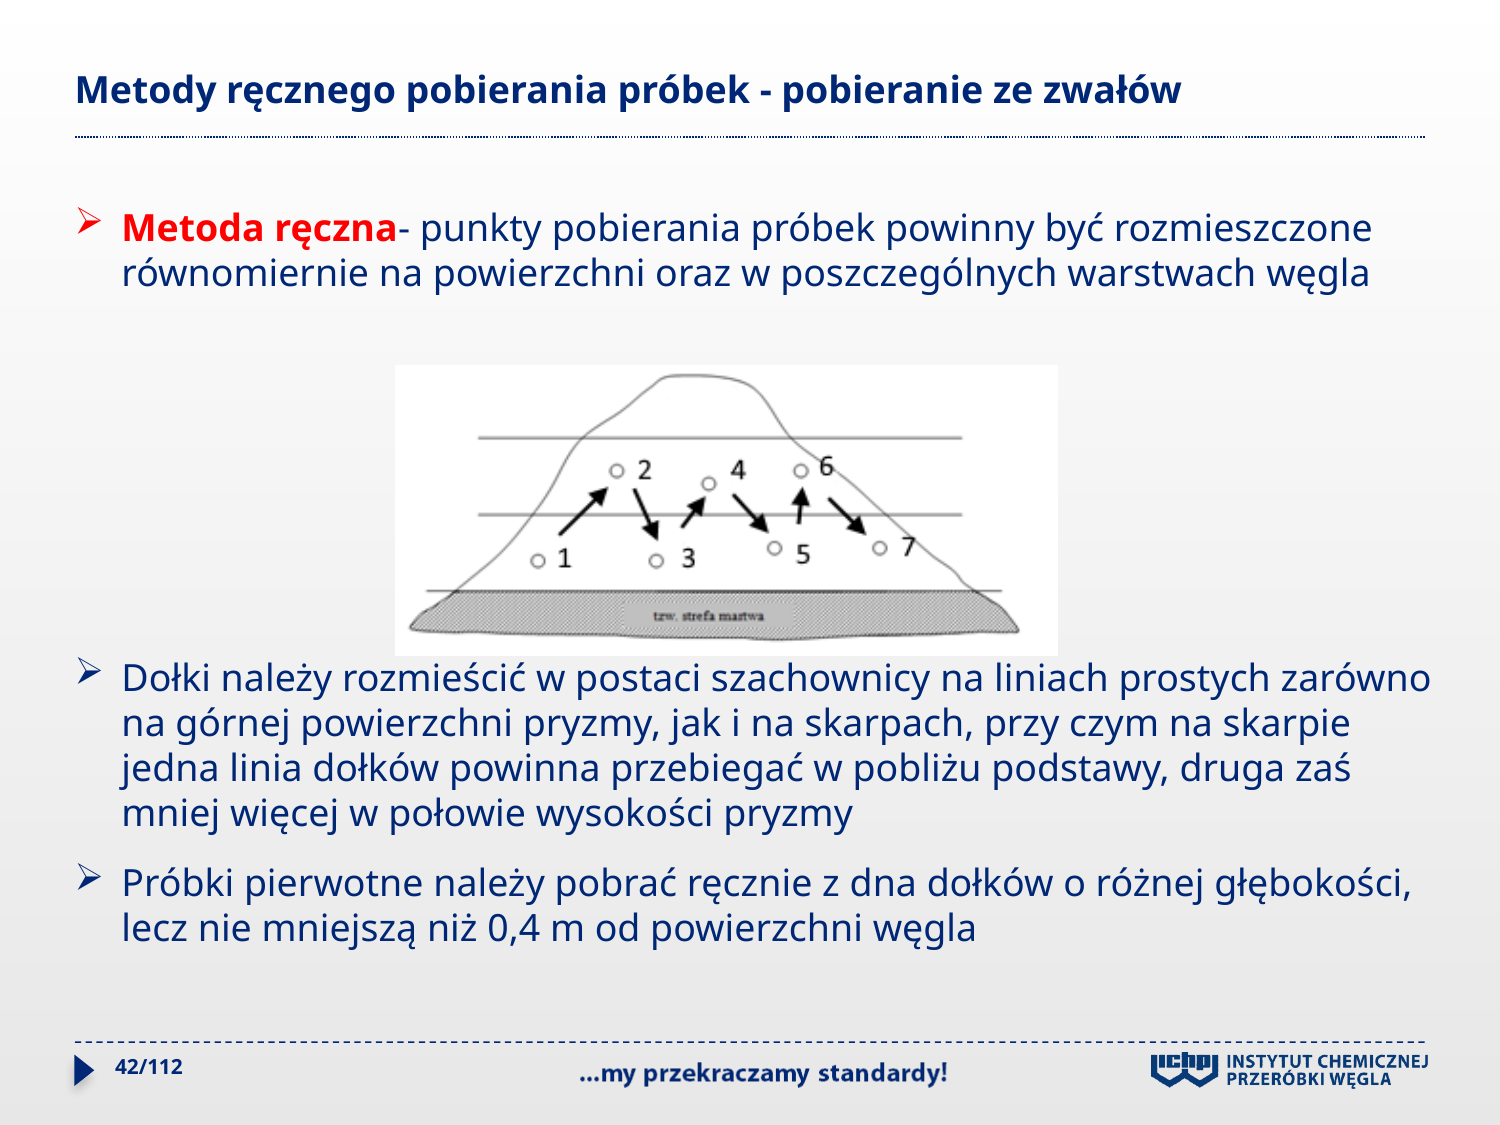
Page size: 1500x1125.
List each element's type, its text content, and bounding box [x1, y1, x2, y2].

slide_number 42/112 [100, 1046, 526, 1094]
picture [395, 365, 1058, 656]
text_box Metoda ręczna- punkty pobierania próbek powinny być rozmieszczone równomiernie na powierzchni oraz w poszczególnych warstwach węgla Dołki należy rozmieścić w postaci szachownicy na liniach prostych zarówno na górnej powierzchni pryzmy, jak i na skarpach, przy czym na skarpie jedna linia dołków powinna przebiegać w pobliżu podstawy, druga zaś mniej więcej w połowie wysokości pryzmy Próbki pierwotne należy pobrać ręcznie z dna dołków o różnej głębokości, lecz nie mniejszą niż 0,4 m od powierzchni węgla [59, 196, 1454, 956]
picture [1151, 1052, 1428, 1089]
text_box Metody ręcznego pobierania próbek - pobieranie ze zwałów [59, 58, 1442, 119]
picture [577, 1047, 952, 1105]
